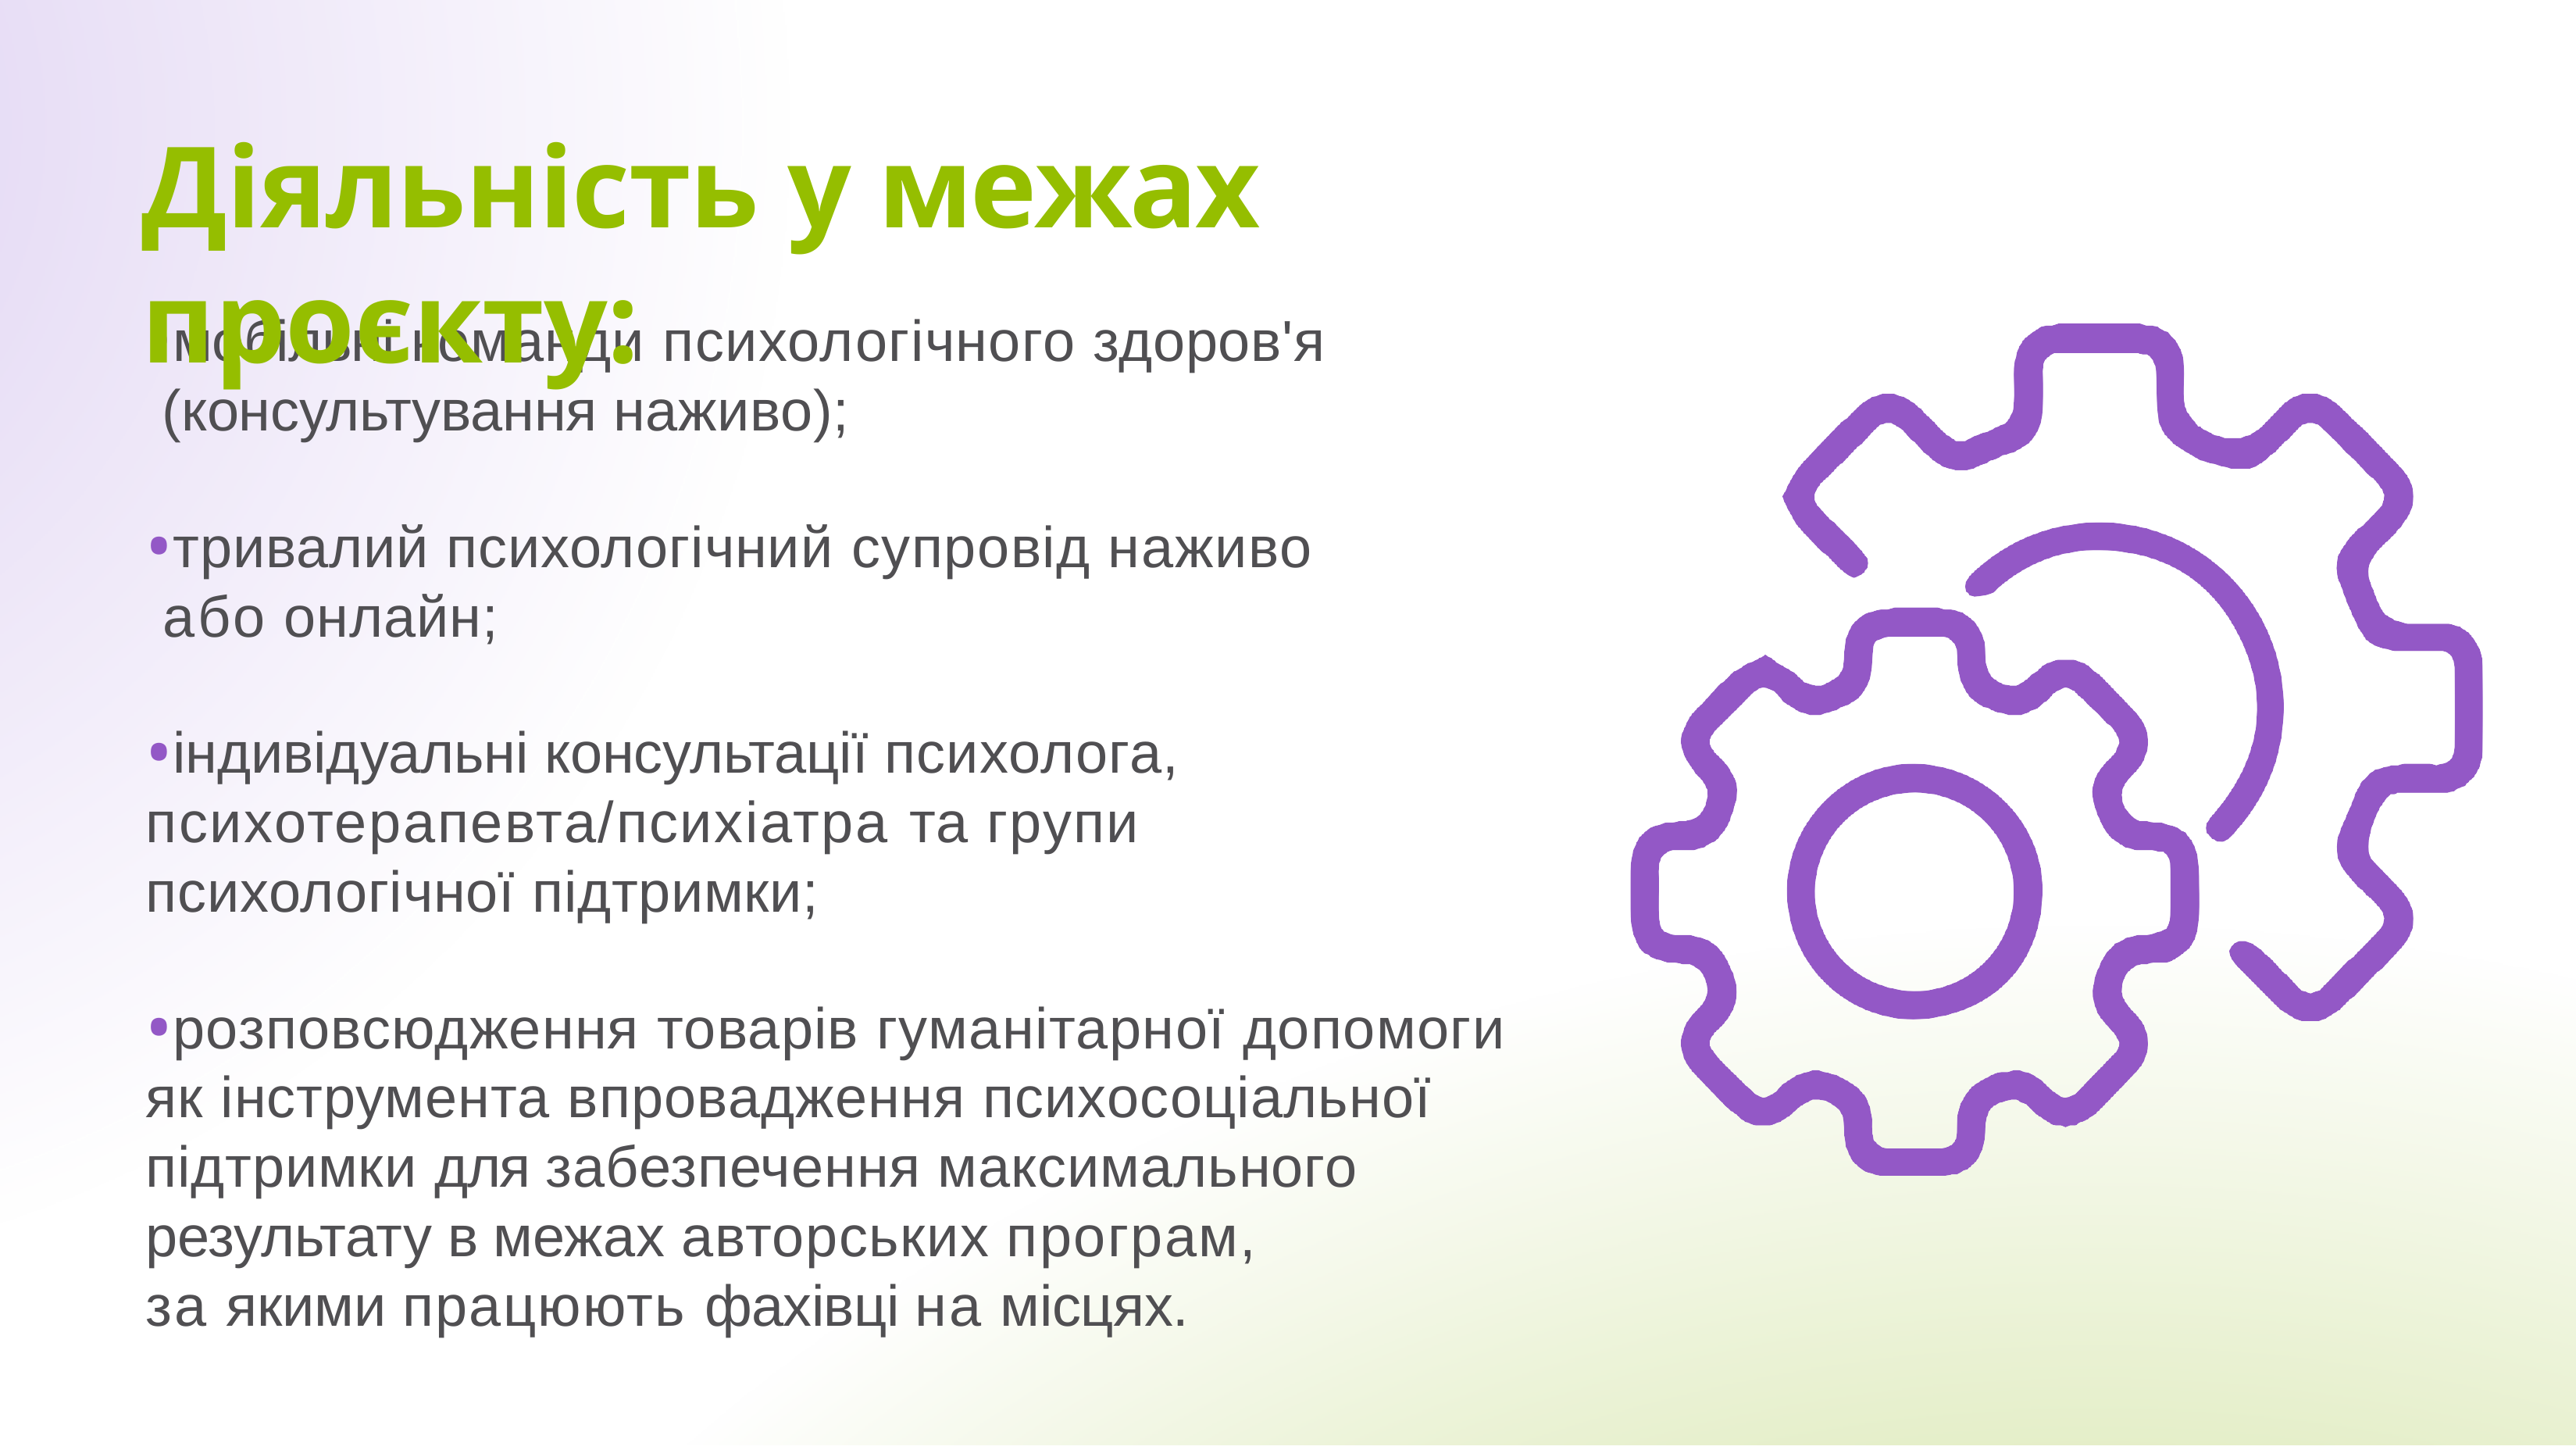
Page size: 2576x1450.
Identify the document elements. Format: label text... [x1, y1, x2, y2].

title Діяльність у межах проєкту: [140, 113, 1638, 386]
text_box мобільні команди психологічного здоров'я (консультування наживо); тривалий психологічний супровід наживо або онлайн; індивідуальні консультації психолога, психотерапевта/психіатра та групи психологічної підтримки; розповсюдження товарів гуманітарної допомоги як інструмента впровадження психосоціальної підтримки для забезпечення максимального результату в межах авторських програм, за якими працюють фахівці на місцях. [144, 386, 1525, 1338]
text_box [1630, 323, 2483, 1176]
text_box [0, 0, 2576, 1445]
